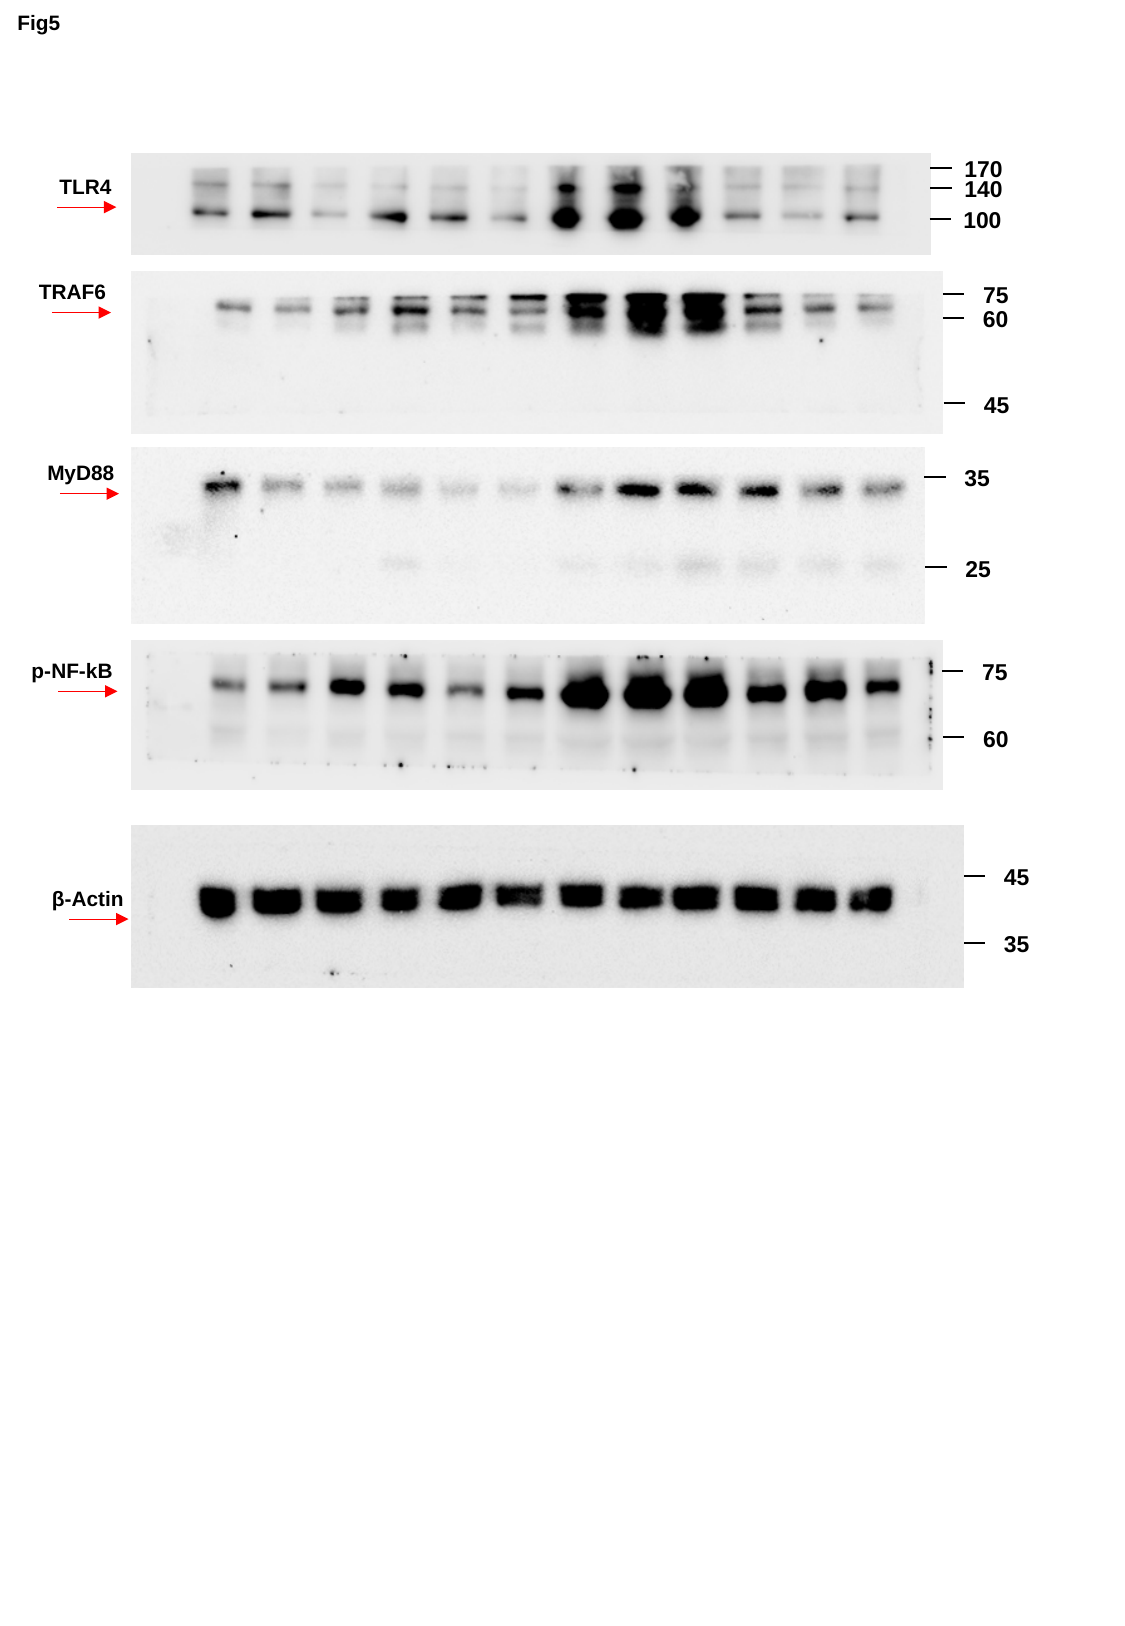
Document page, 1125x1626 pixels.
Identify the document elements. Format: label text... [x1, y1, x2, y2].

text_box 75 [950, 650, 1040, 693]
text_box Fig5 [2, 2, 113, 43]
text_box 35 [932, 456, 1022, 499]
text_box 140 [938, 190, 1028, 210]
text_box 45 [972, 855, 1062, 898]
text_box 25 [933, 547, 1023, 590]
text_box 100 [937, 198, 1027, 241]
text_box β-Actin [28, 878, 131, 918]
text_box 35 [972, 922, 1062, 965]
picture [131, 271, 943, 434]
text_box 170 [938, 147, 1028, 190]
text_box 60 [951, 716, 1041, 759]
text_box TLR4 [16, 166, 127, 206]
picture [131, 825, 964, 988]
picture [131, 640, 943, 790]
text_box p-NF-kB [0, 650, 128, 690]
text_box 60 [951, 316, 1041, 340]
picture [131, 153, 931, 255]
text_box 75 [951, 273, 1041, 316]
text_box TRAF6 [10, 271, 121, 312]
text_box MyD88 [18, 452, 129, 493]
text_box 45 [952, 382, 1042, 425]
picture [131, 447, 925, 624]
